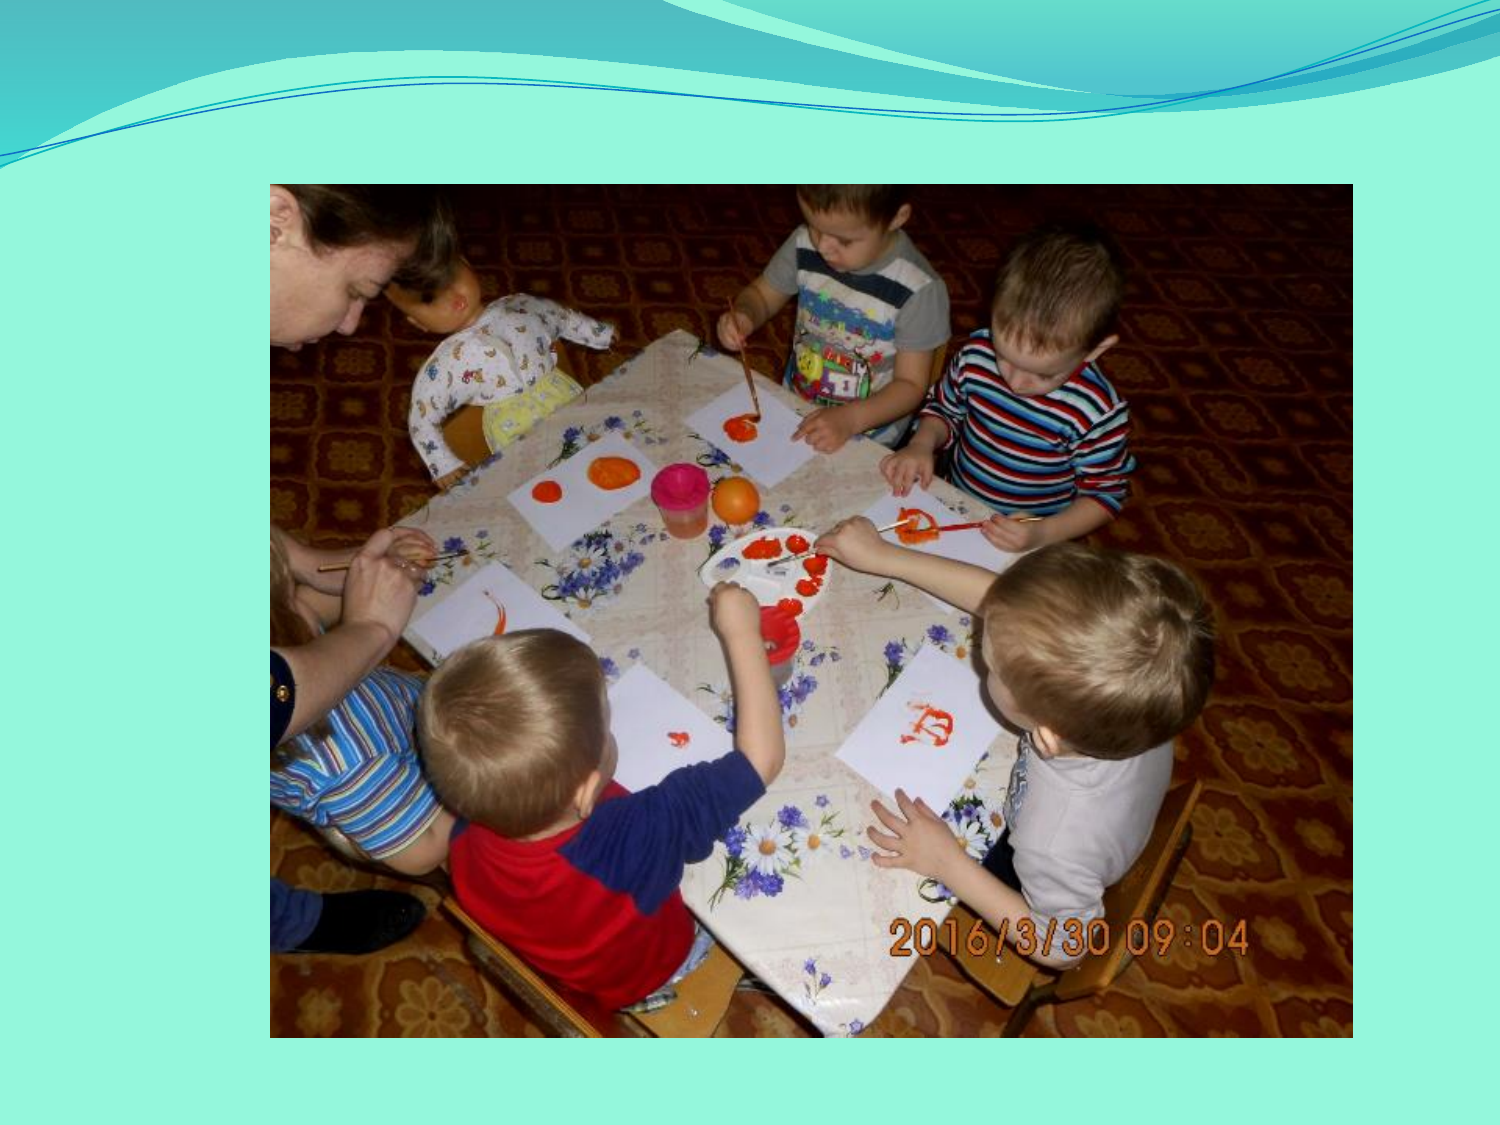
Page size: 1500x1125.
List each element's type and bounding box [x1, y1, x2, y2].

list [269, 184, 1353, 1038]
title [70, 70, 1414, 270]
